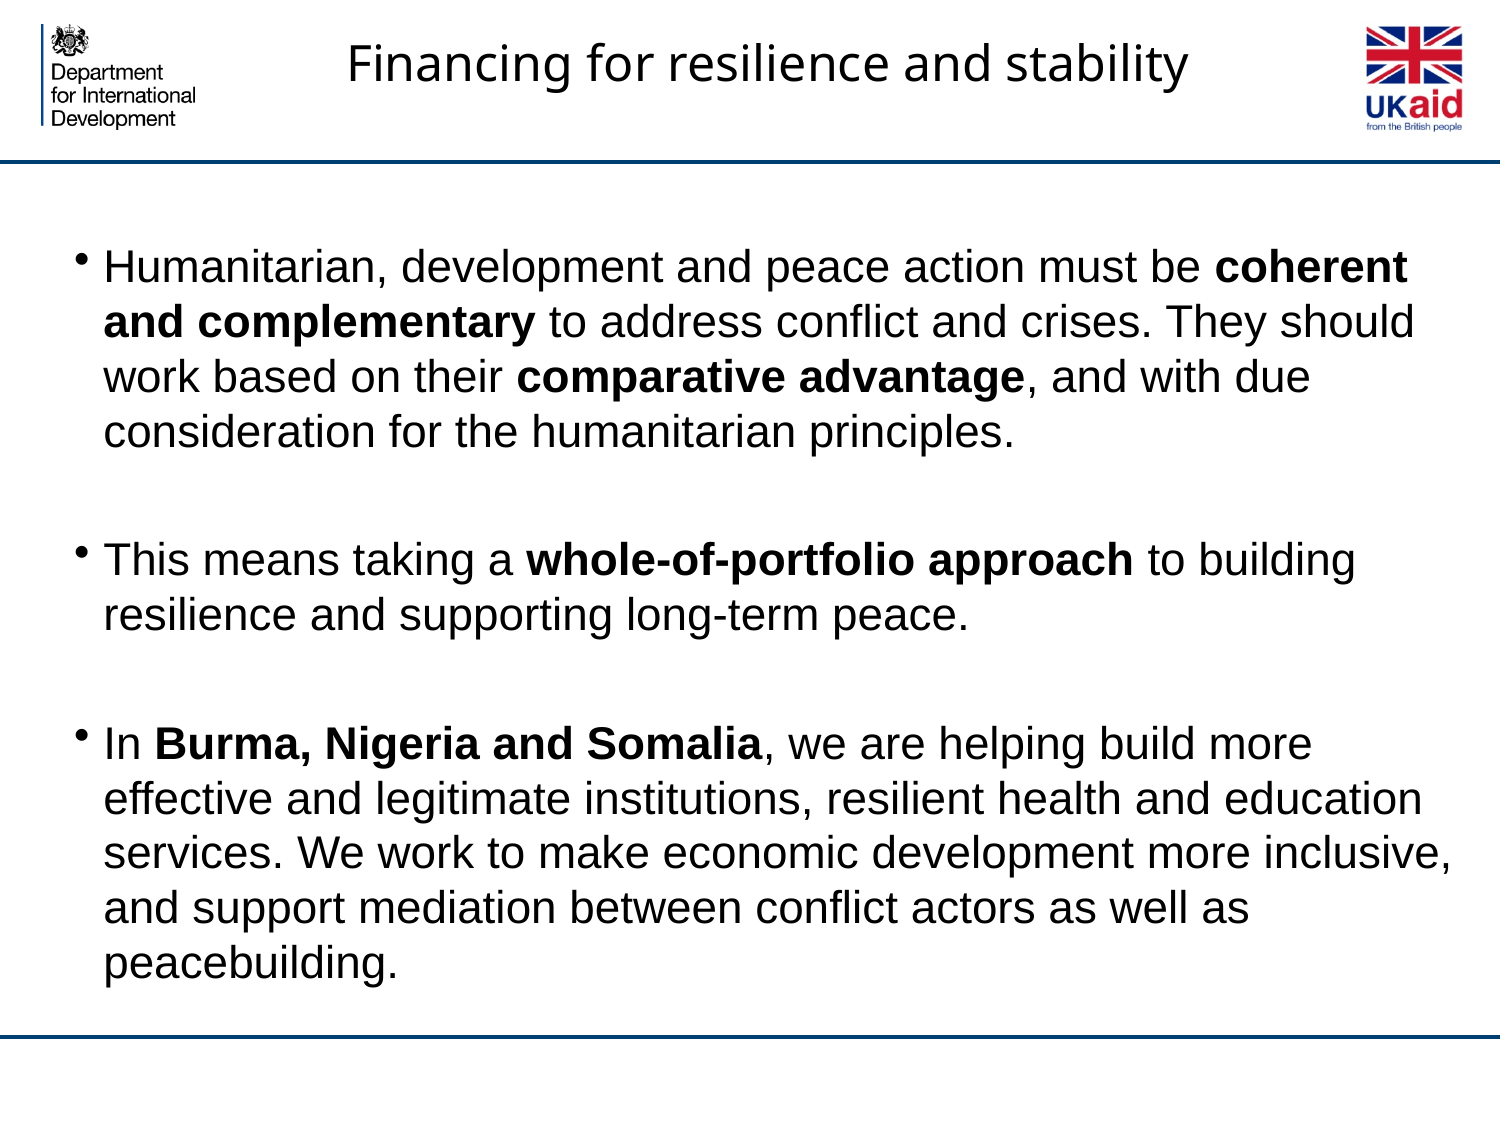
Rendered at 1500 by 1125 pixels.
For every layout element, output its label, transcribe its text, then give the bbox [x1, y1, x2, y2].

picture [41, 24, 195, 130]
picture [0, 0, 1500, 160]
picture [0, 1039, 1500, 1125]
title Financing for resilience and stability [206, 30, 1329, 115]
list Humanitarian, development and peace action must be coherent and complementary to address conflict and crises. They should work based on their comparative advantage, and with due consideration for the humanitarian principles. This means taking a whole-of-portfolio approach to building resilience and supporting long-term peace. In Burma, Nigeria and Somalia, we are helping build more effective and legitimate institutions, resilient health and education services. We work to make economic development more inclusive, and support mediation between conflict actors as well as peacebuilding. [74, 172, 1462, 1011]
picture [0, 164, 1500, 1035]
